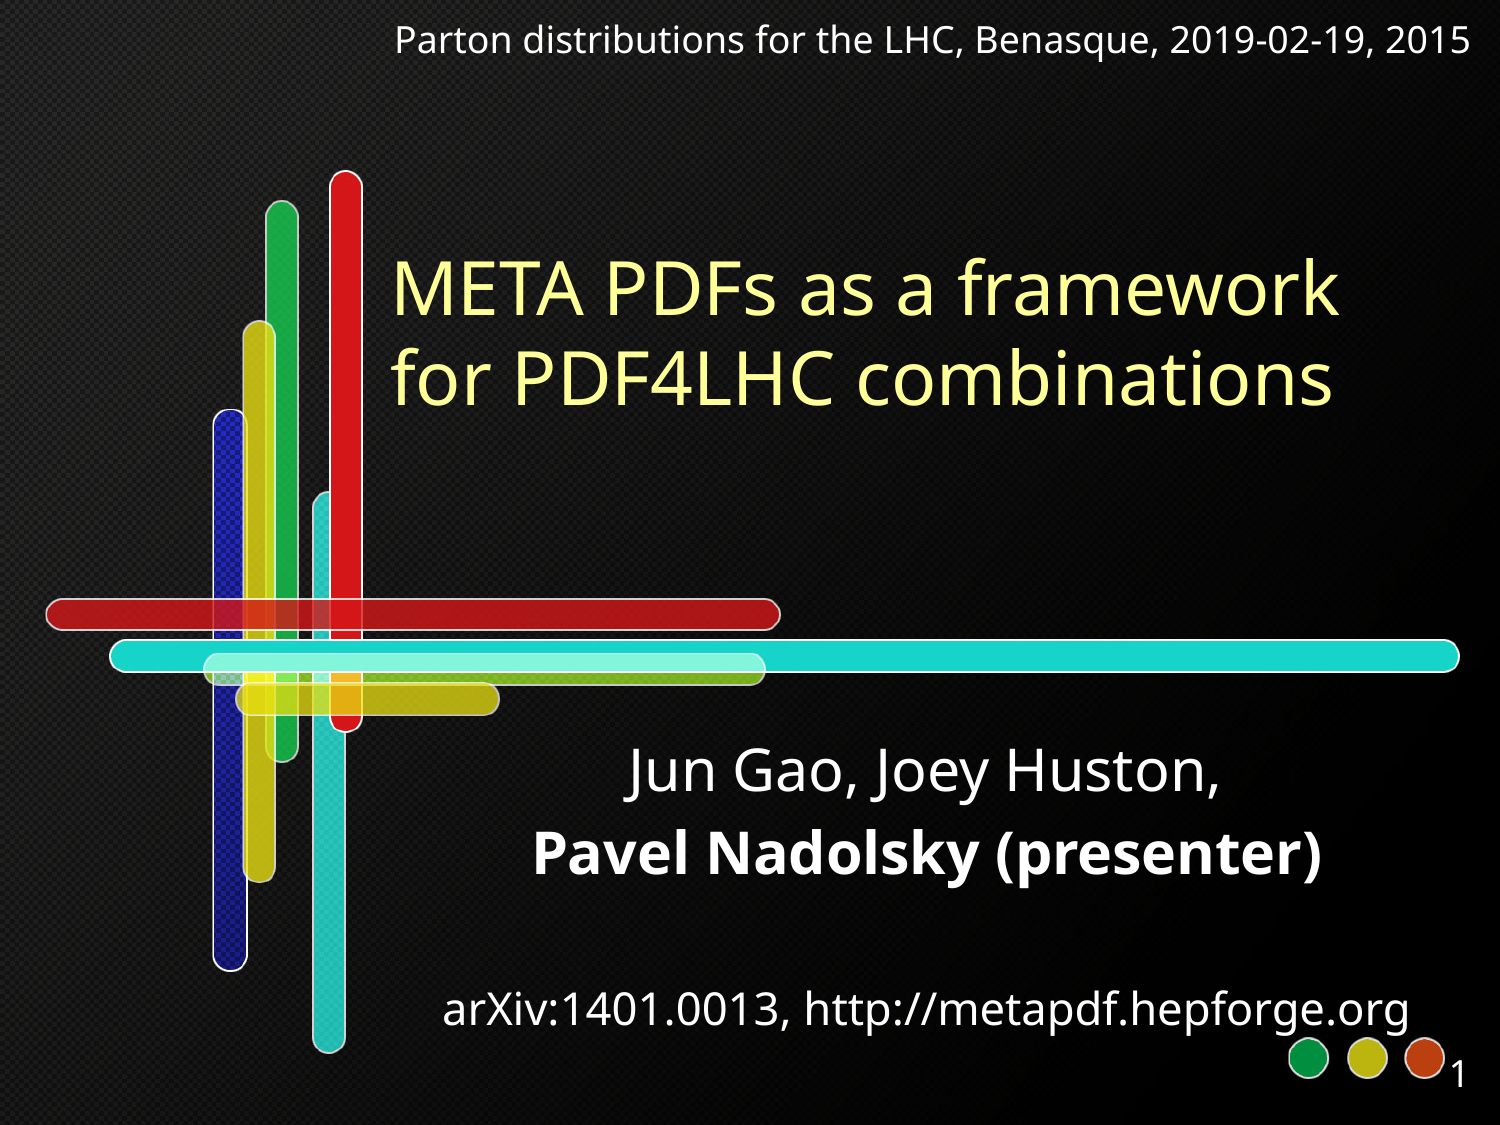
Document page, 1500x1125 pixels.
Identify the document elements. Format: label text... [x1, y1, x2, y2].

picture [0, 0, 1500, 1125]
text_box Parton distributions for the LHC, Benasque, 2019-02-19, 2015 [379, 8, 1488, 114]
title META PDFs as a framework for PDF4LHC combinations [375, 248, 1438, 413]
subtitle Jun Gao, Joey Huston, Pavel Nadolsky (presenter) arXiv:1401.0013, http://metapdf.hepforge.org [420, 725, 1434, 1063]
